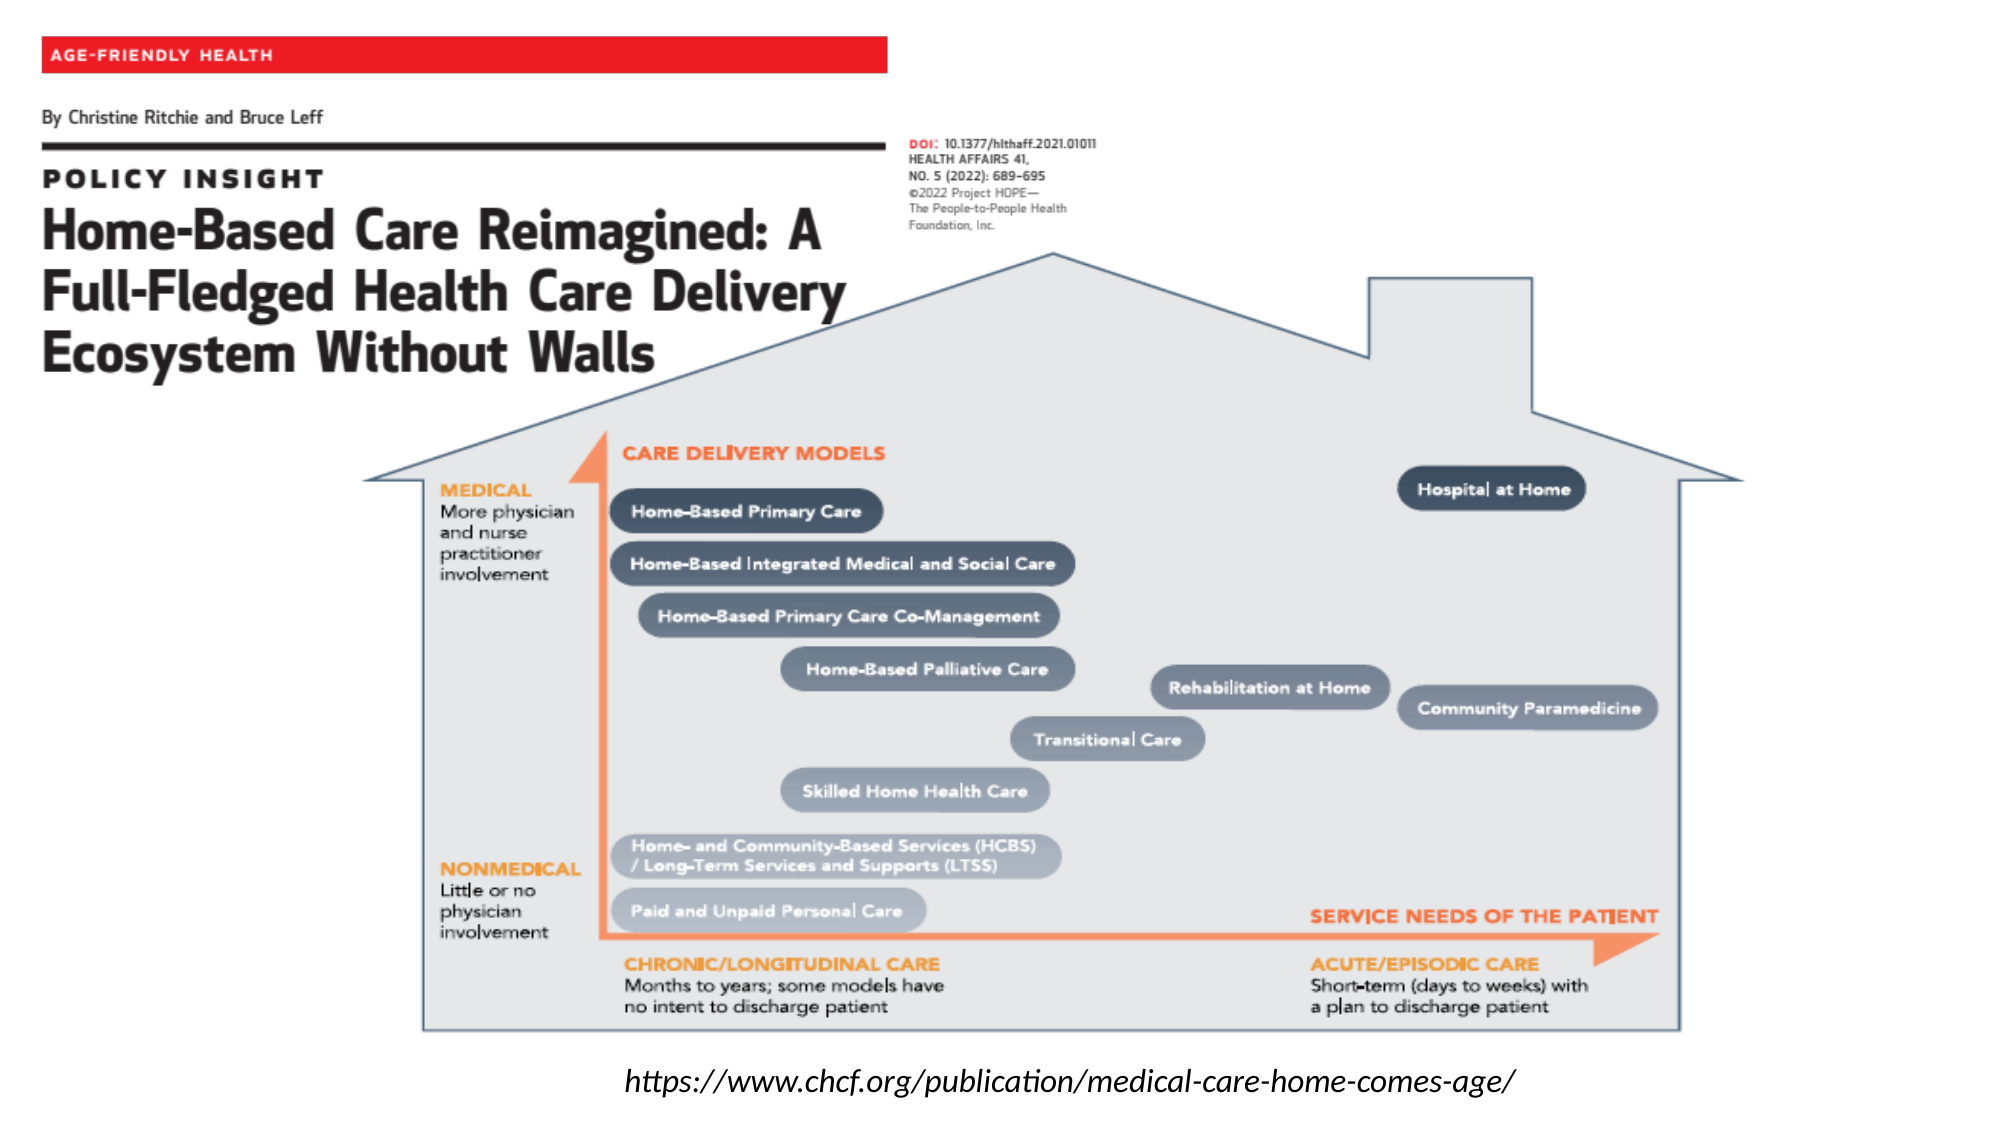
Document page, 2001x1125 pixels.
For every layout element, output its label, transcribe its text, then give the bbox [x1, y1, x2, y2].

picture [27, 29, 1761, 1056]
text_box https://www.chcf.org/publication/medical-care-home-comes-age/ [402, 1056, 1532, 1107]
